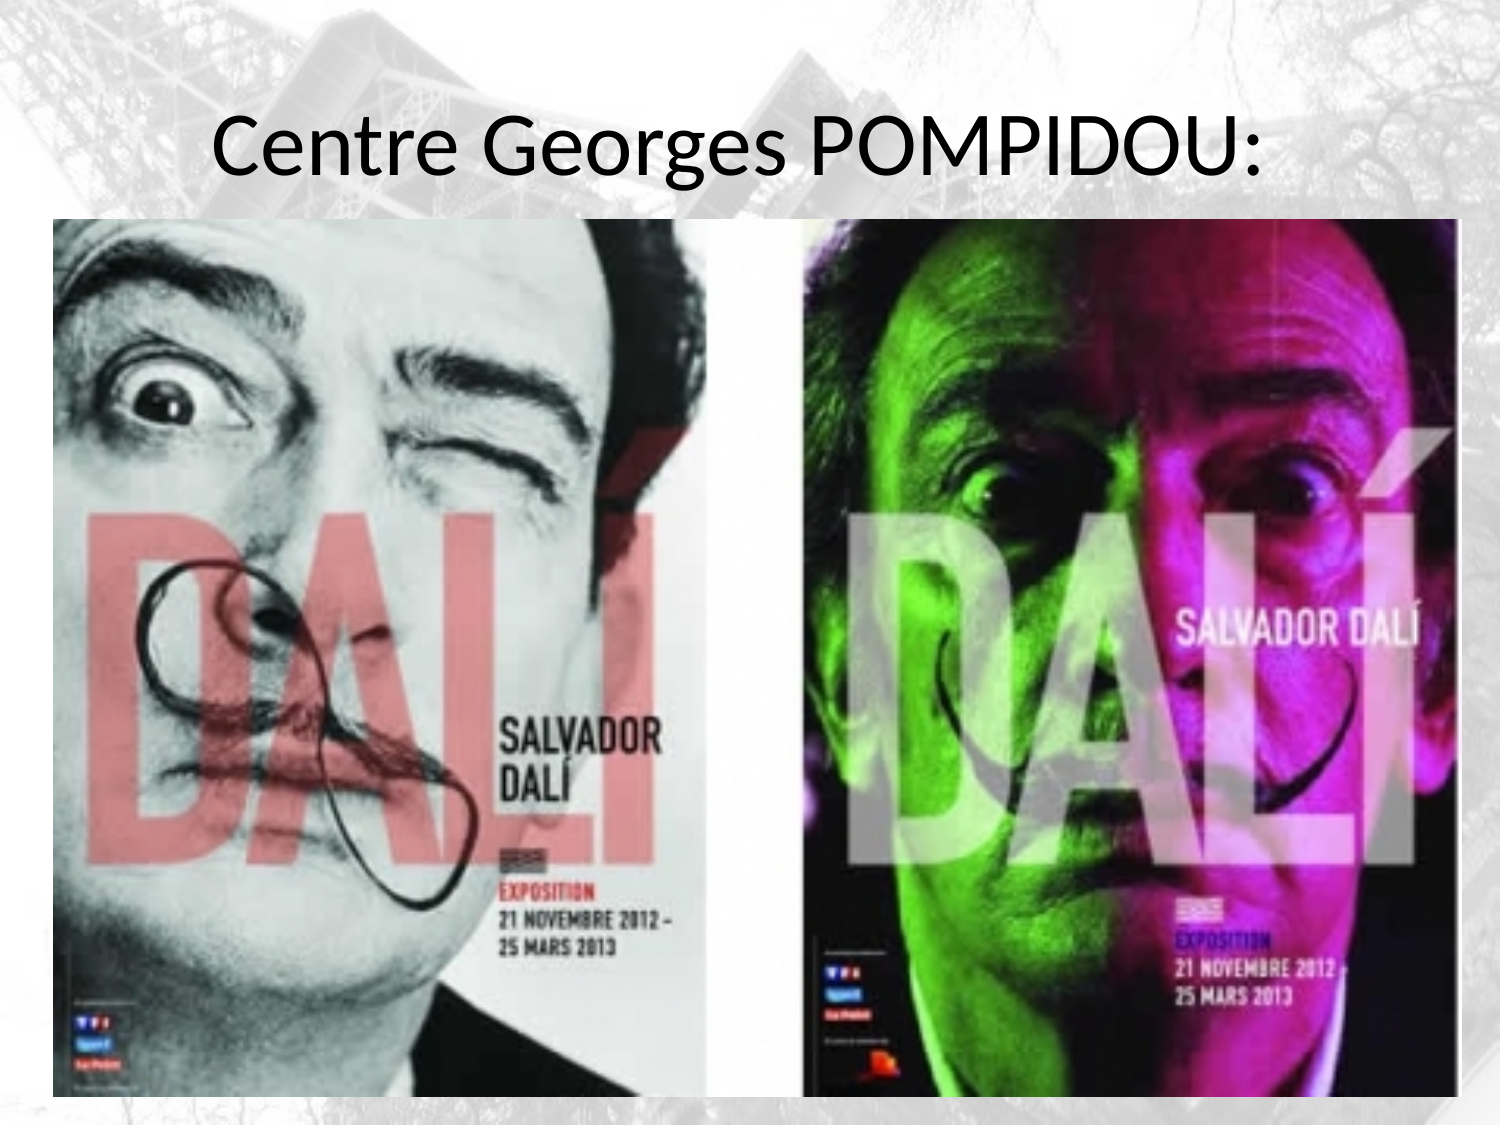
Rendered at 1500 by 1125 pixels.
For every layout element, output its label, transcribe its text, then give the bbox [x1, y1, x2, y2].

picture [52, 219, 1463, 1097]
title Centre Georges POMPIDOU: [75, 45, 1425, 218]
